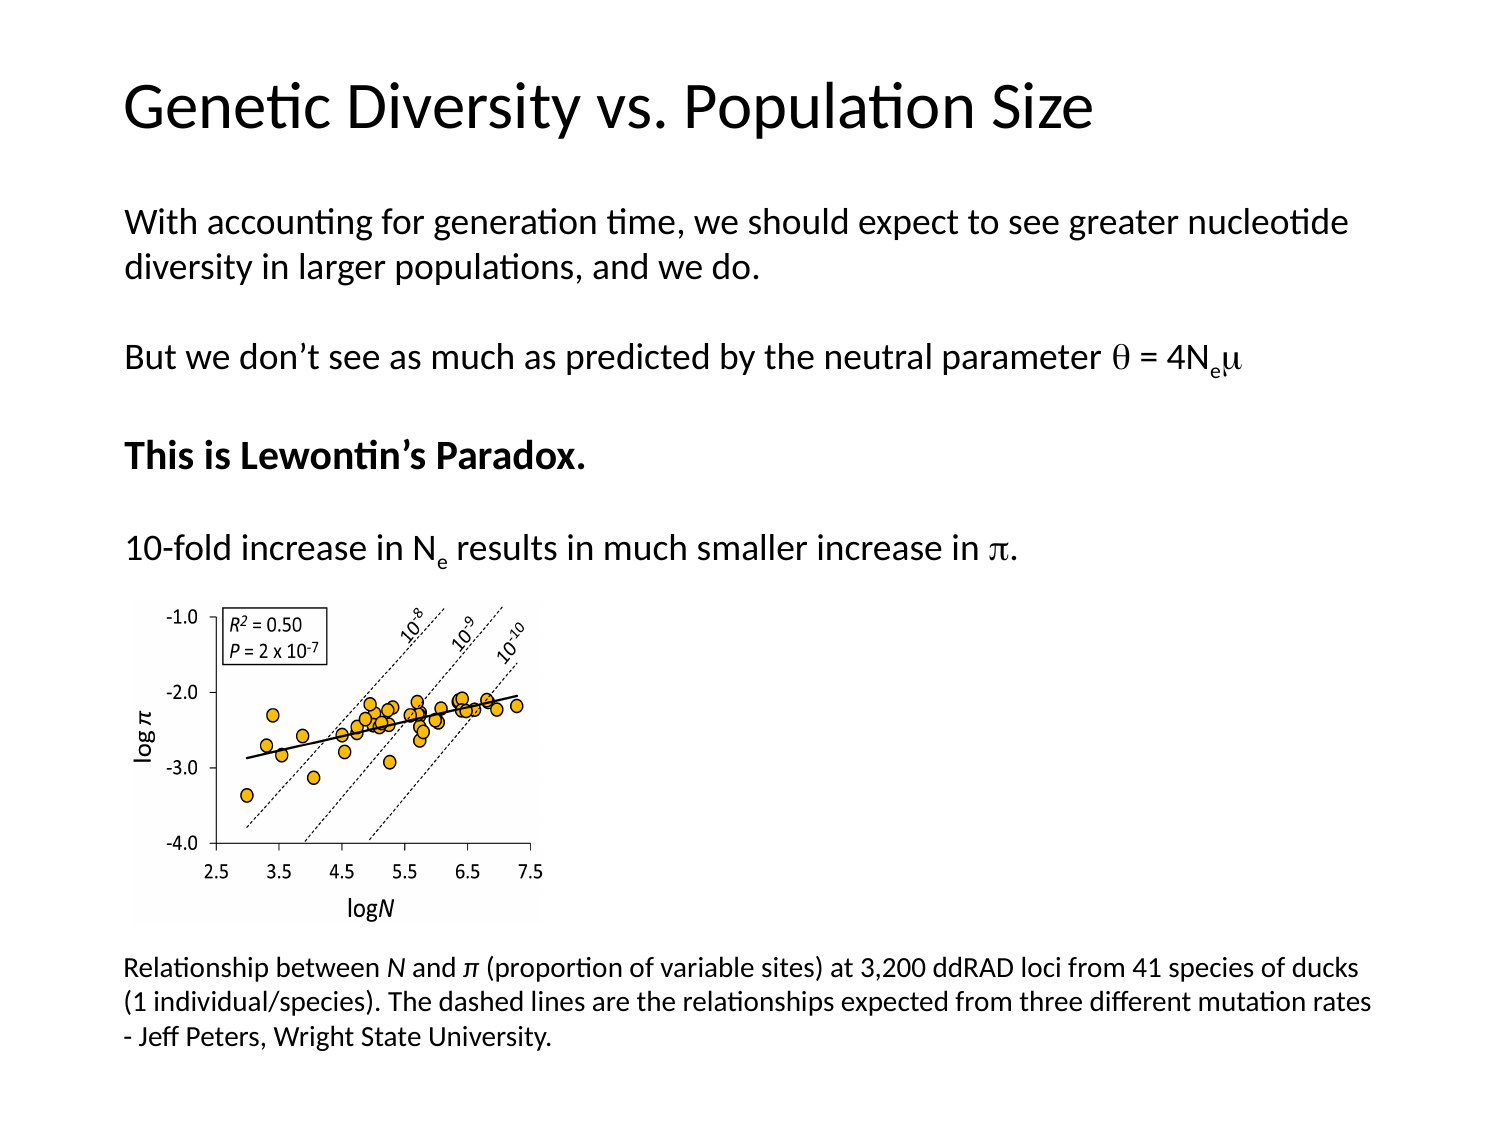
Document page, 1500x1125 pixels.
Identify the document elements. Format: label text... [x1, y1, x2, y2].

picture [129, 601, 543, 925]
text_box Genetic Diversity vs. Population Size [108, 54, 1452, 242]
text_box With accounting for generation time, we should expect to see greater nucleotide diversity in larger populations, and we do. But we don’t see as much as predicted by the neutral parameter q = 4Nem This is Lewontin’s Paradox. 10-fold increase in Ne results in much smaller increase in p. [109, 242, 1376, 582]
text_box Relationship between N and π (proportion of variable sites) at 3,200 ddRAD loci from 41 species of ducks (1 individual/species). The dashed lines are the relationships expected from three different mutation rates - Jeff Peters, Wright State University. [108, 940, 1400, 1061]
